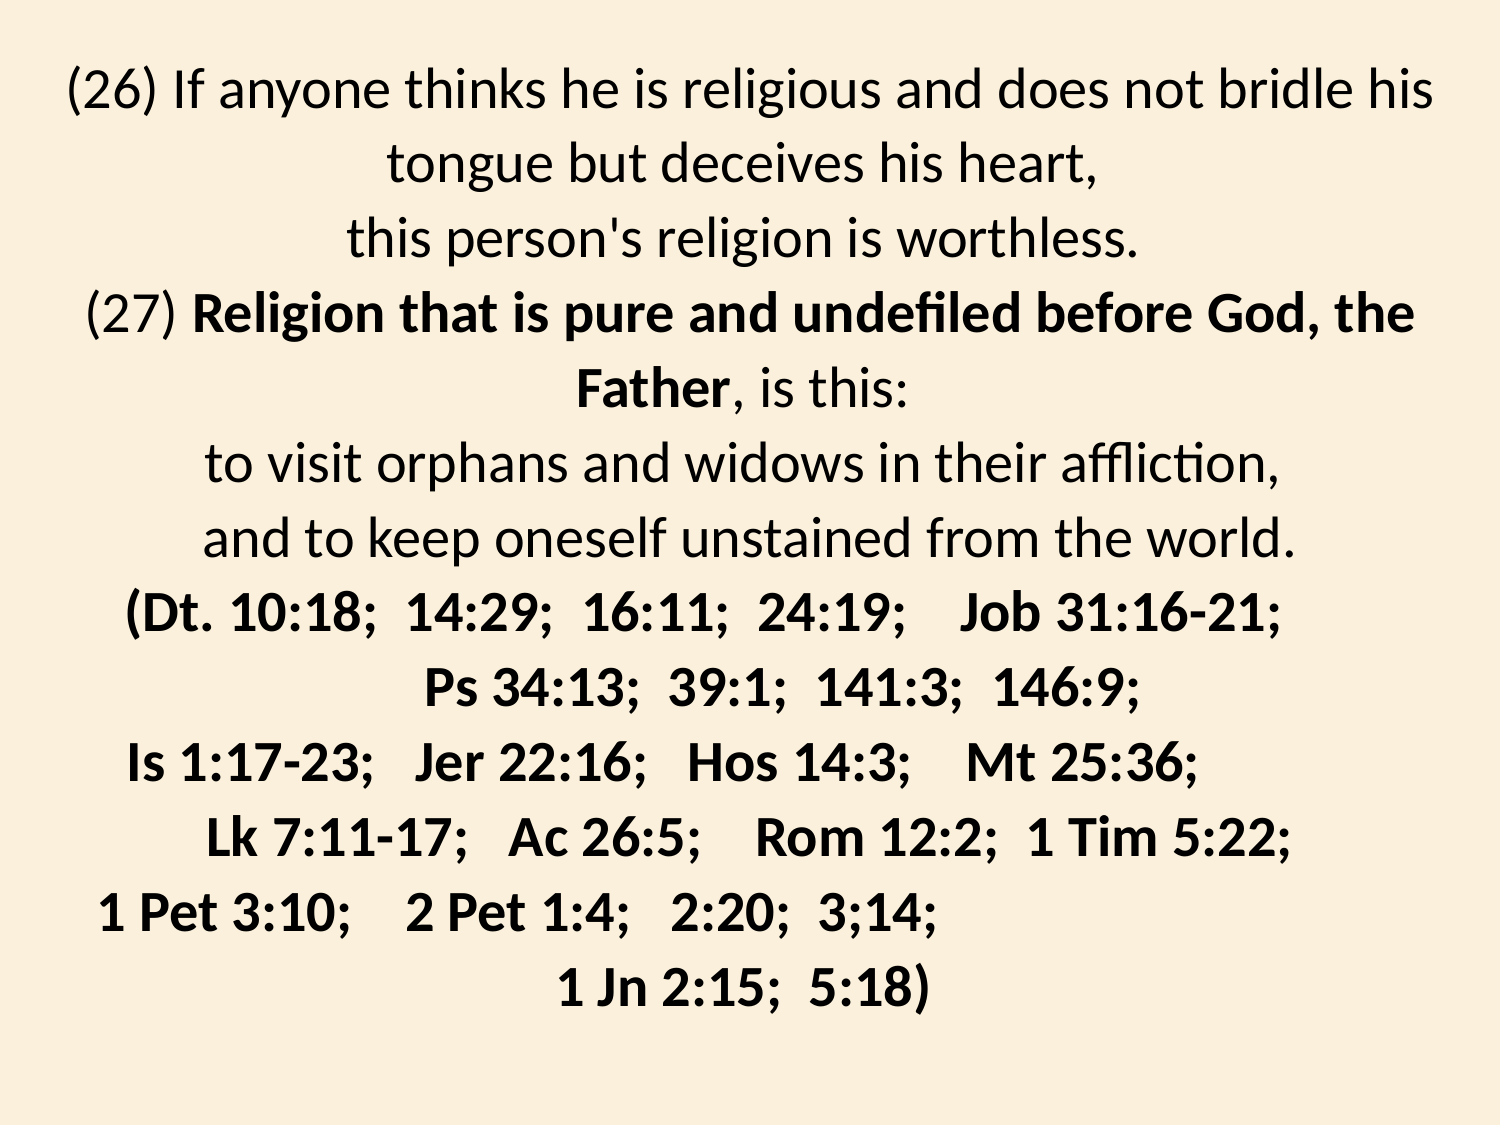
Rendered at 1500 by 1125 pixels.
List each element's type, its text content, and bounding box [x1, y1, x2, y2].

text_box (26) If anyone thinks he is religious and does not bridle his tongue but deceives his heart, this person's religion is worthless. (27) Religion that is pure and undefiled before God, the Father, is this: to visit orphans and widows in their affliction, and to keep oneself unstained from the world. (Dt. 10:18; 14:29; 16:11; 24:19; Job 31:16-21; Ps 34:13; 39:1; 141:3; 146:9; Is 1:17-23; Jer 22:16; Hos 14:3; Mt 25:36; Lk 7:11-17; Ac 26:5; Rom 12:2; 1 Tim 5:22; 1 Pet 3:10; 2 Pet 1:4; 2:20; 3;14; 1 Jn 2:15; 5:18) [37, 37, 1463, 1025]
